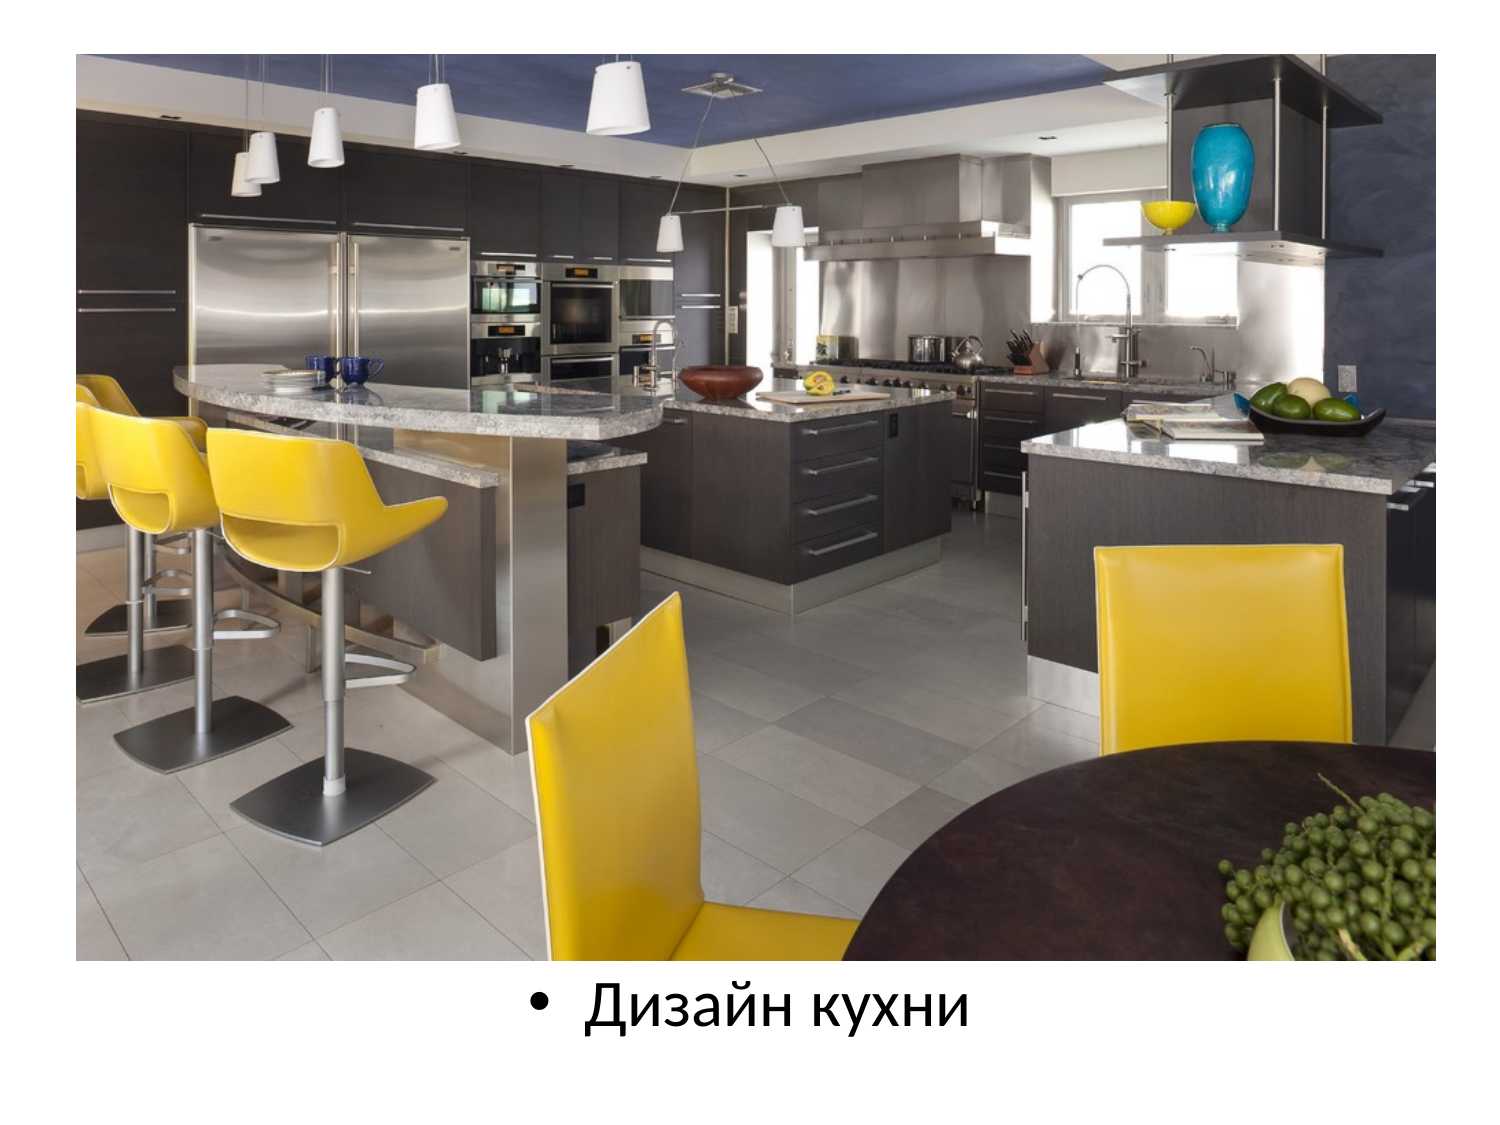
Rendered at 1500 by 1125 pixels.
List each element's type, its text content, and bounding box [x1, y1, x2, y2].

picture [76, 54, 1436, 961]
list Дизайн кухни [75, 968, 1425, 1059]
